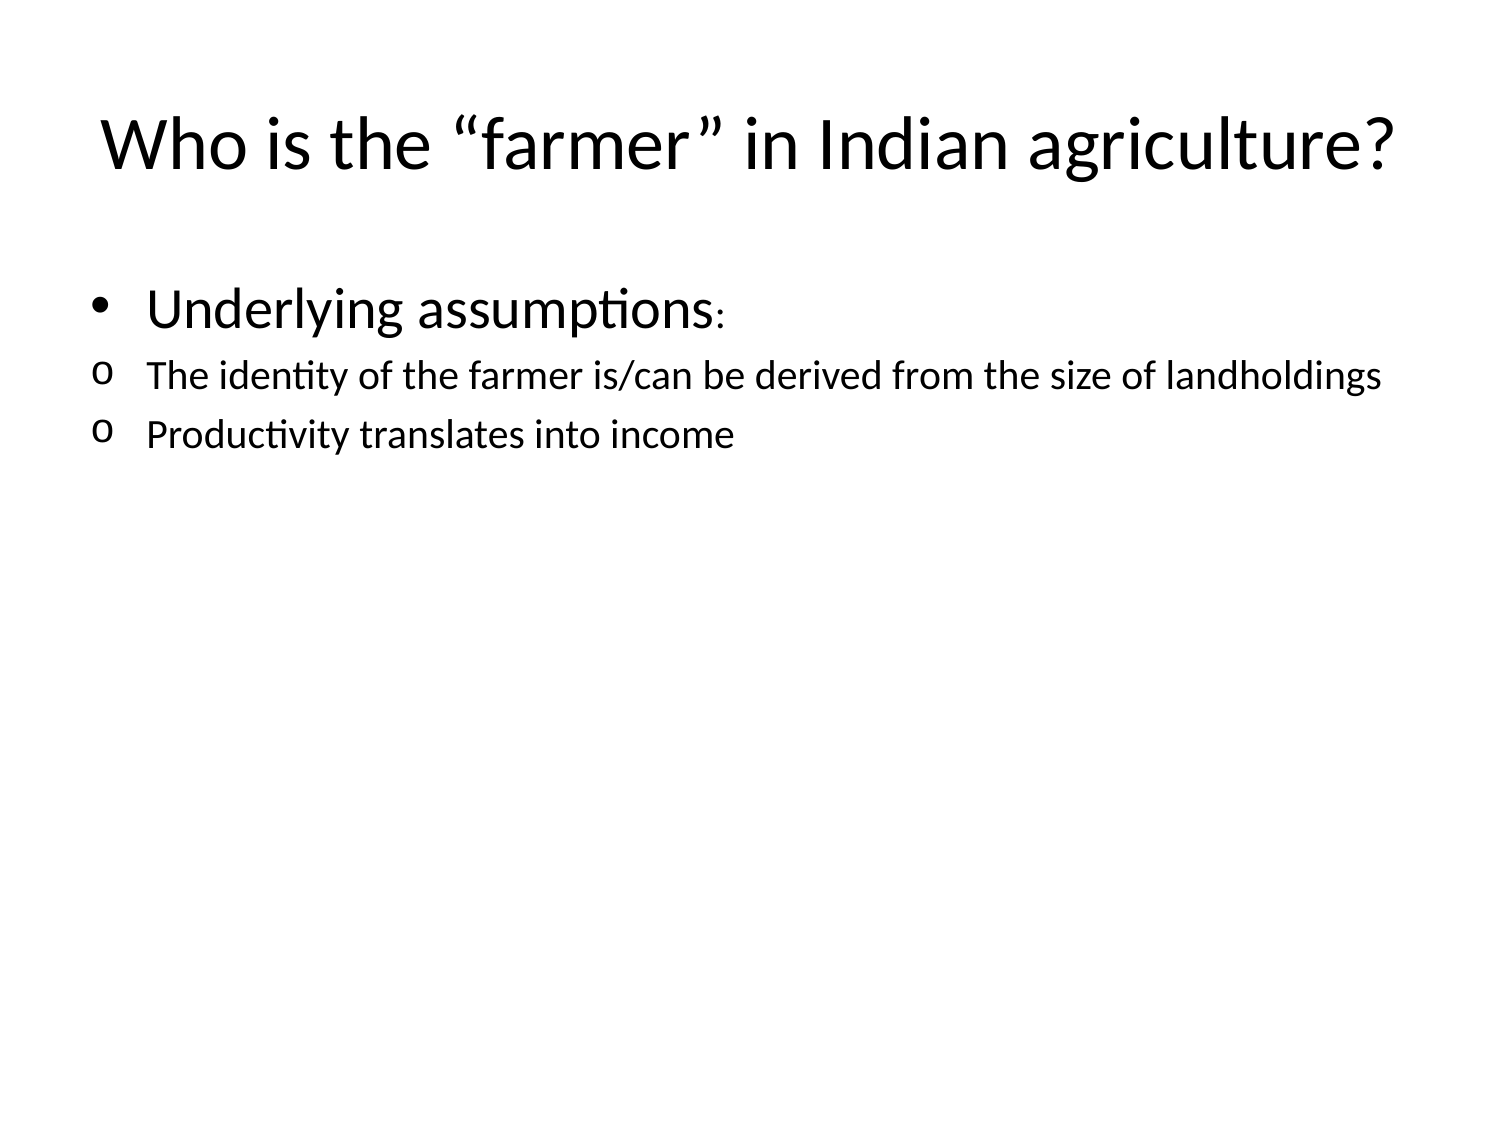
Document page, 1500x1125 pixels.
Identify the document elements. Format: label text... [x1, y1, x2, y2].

title Who is the “farmer” in Indian agriculture? [75, 45, 1425, 233]
list Underlying assumptions: The identity of the farmer is/can be derived from the size of landholdings Productivity translates into income [75, 262, 1425, 1005]
